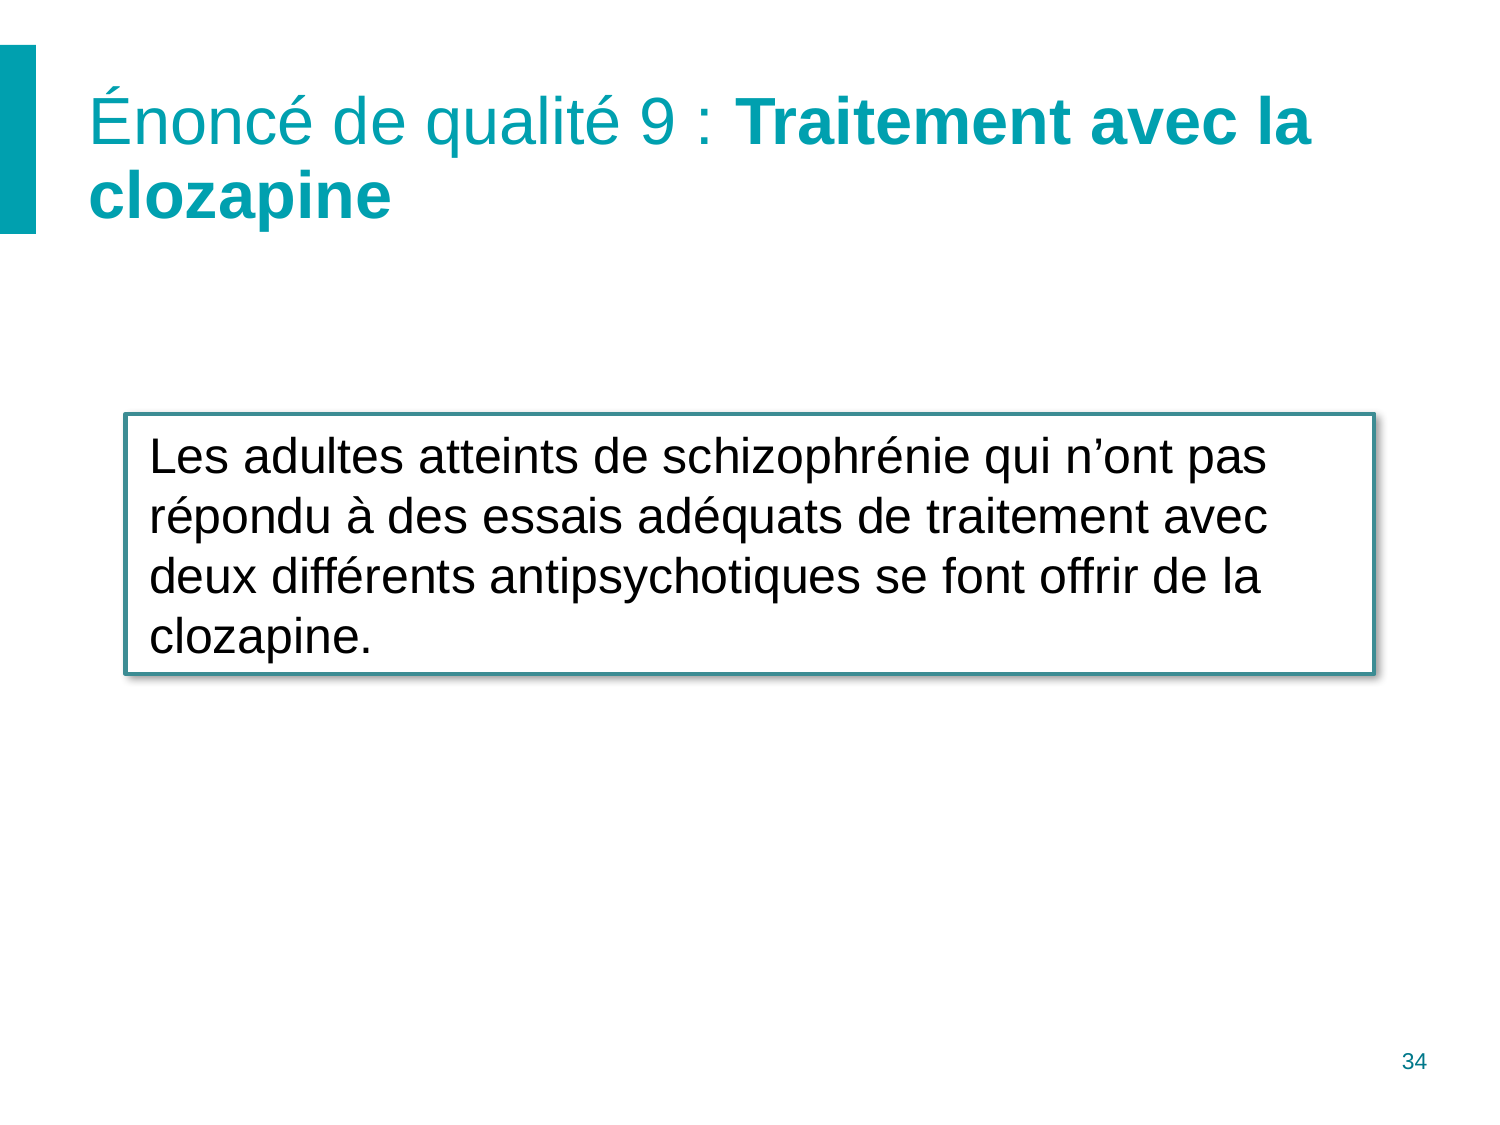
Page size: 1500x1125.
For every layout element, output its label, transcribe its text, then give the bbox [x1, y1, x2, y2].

title Énoncé de qualité 9 : Traitement avec la clozapine [73, 72, 1427, 264]
text_box Les adultes atteints de schizophrénie qui n’ont pas répondu à des essais adéquats de traitement avec deux différents antipsychotiques se font offrir de la clozapine. [125, 413, 1375, 674]
